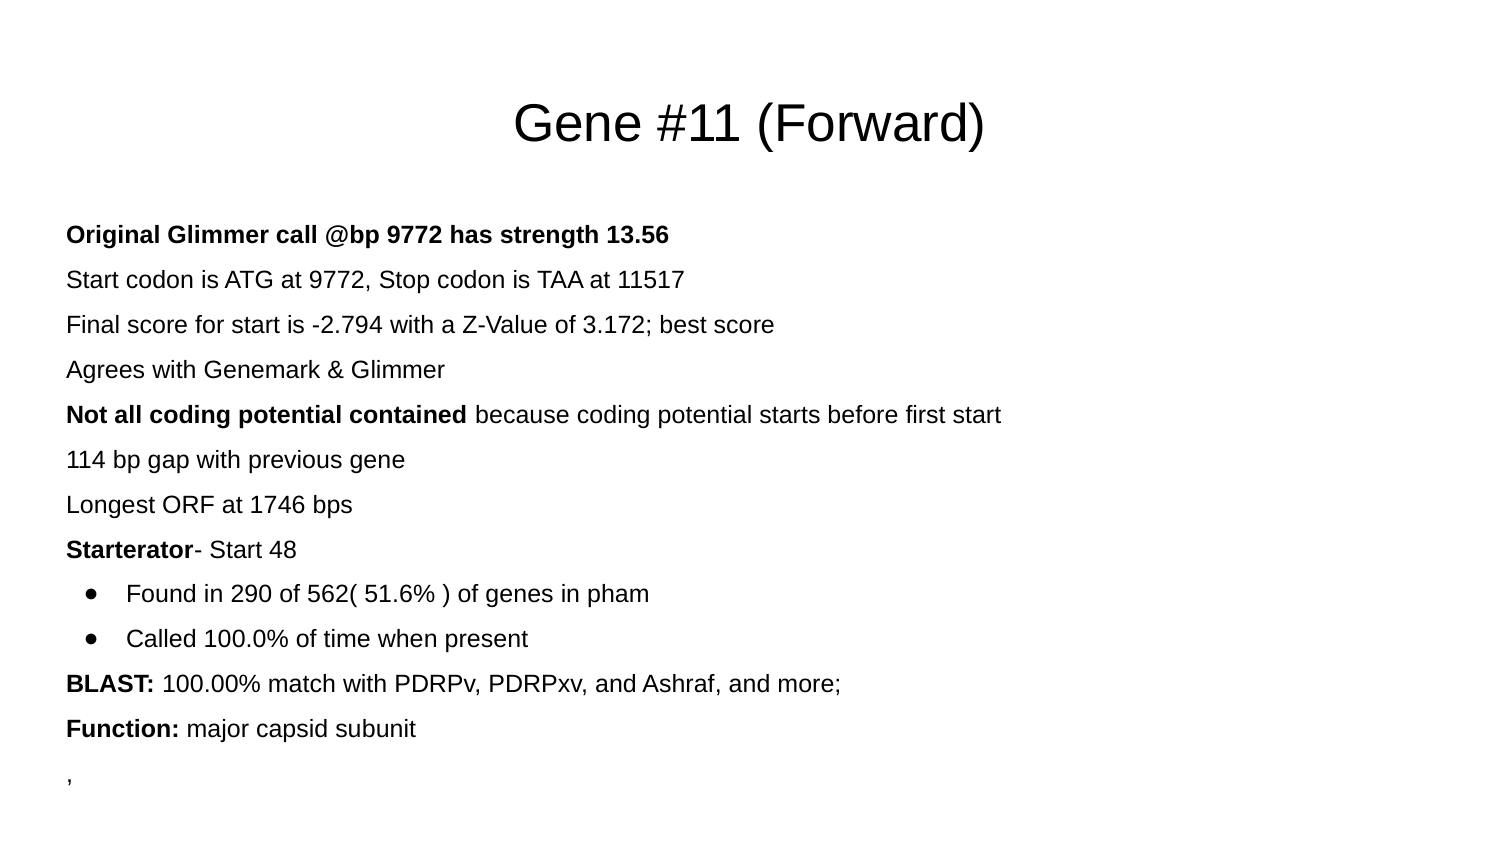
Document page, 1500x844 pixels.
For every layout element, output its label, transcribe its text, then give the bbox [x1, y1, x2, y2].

title Gene #11 (Forward) [51, 72, 1449, 167]
list Original Glimmer call @bp 9772 has strength 13.56 Start codon is ATG at 9772, Stop codon is TAA at 11517 Final score for start is -2.794 with a Z-Value of 3.172; best score Agrees with Genemark & Glimmer Not all coding potential contained because coding potential starts before first start 114 bp gap with previous gene Longest ORF at 1746 bps Starterator- Start 48 Found in 290 of 562( 51.6% ) of genes in pham Called 100.0% of time when present BLAST: 100.00% match with PDRPv, PDRPxv, and Ashraf, and more; Function: major capsid subunit , [51, 189, 1449, 821]
